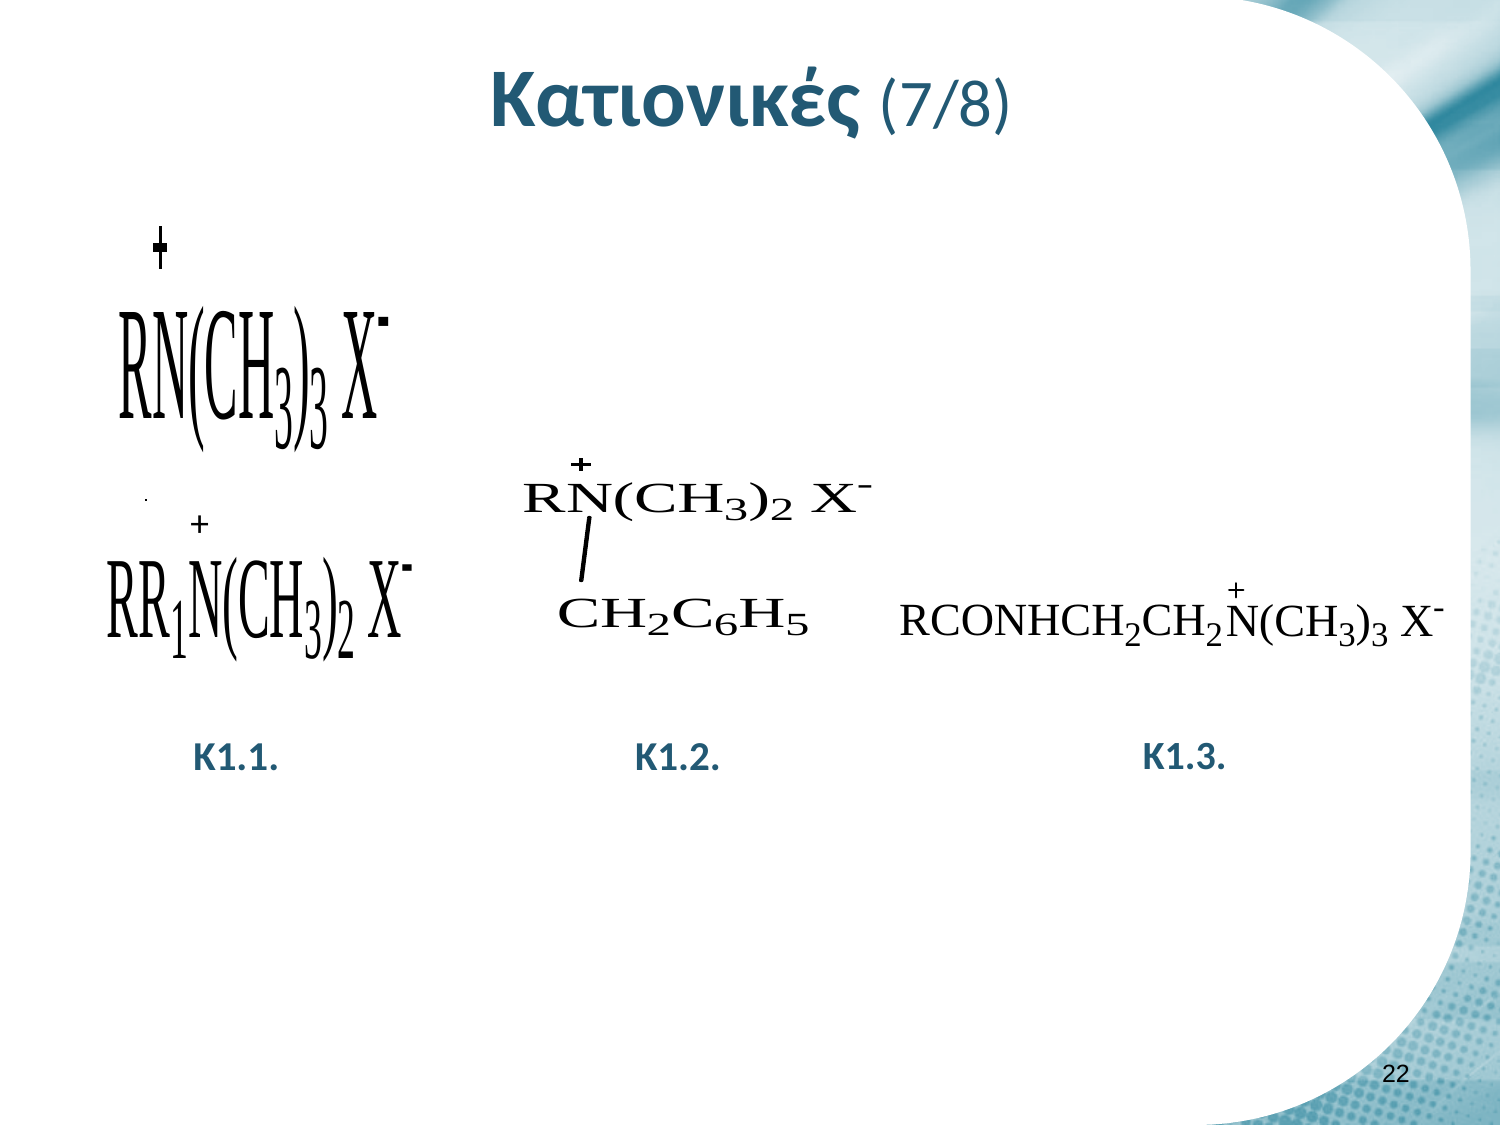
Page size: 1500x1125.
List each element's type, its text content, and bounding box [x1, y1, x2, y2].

slide_number 21 [1074, 1042, 1425, 1103]
text_box Κ1.1. [178, 715, 299, 823]
title Κατιονικές (7/8) [76, 19, 1427, 169]
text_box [891, 574, 1459, 654]
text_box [111, 207, 396, 458]
list Κ1.2. [620, 716, 740, 823]
text_box Κ1.3. [1128, 716, 1248, 818]
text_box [100, 491, 420, 671]
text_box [513, 455, 882, 646]
